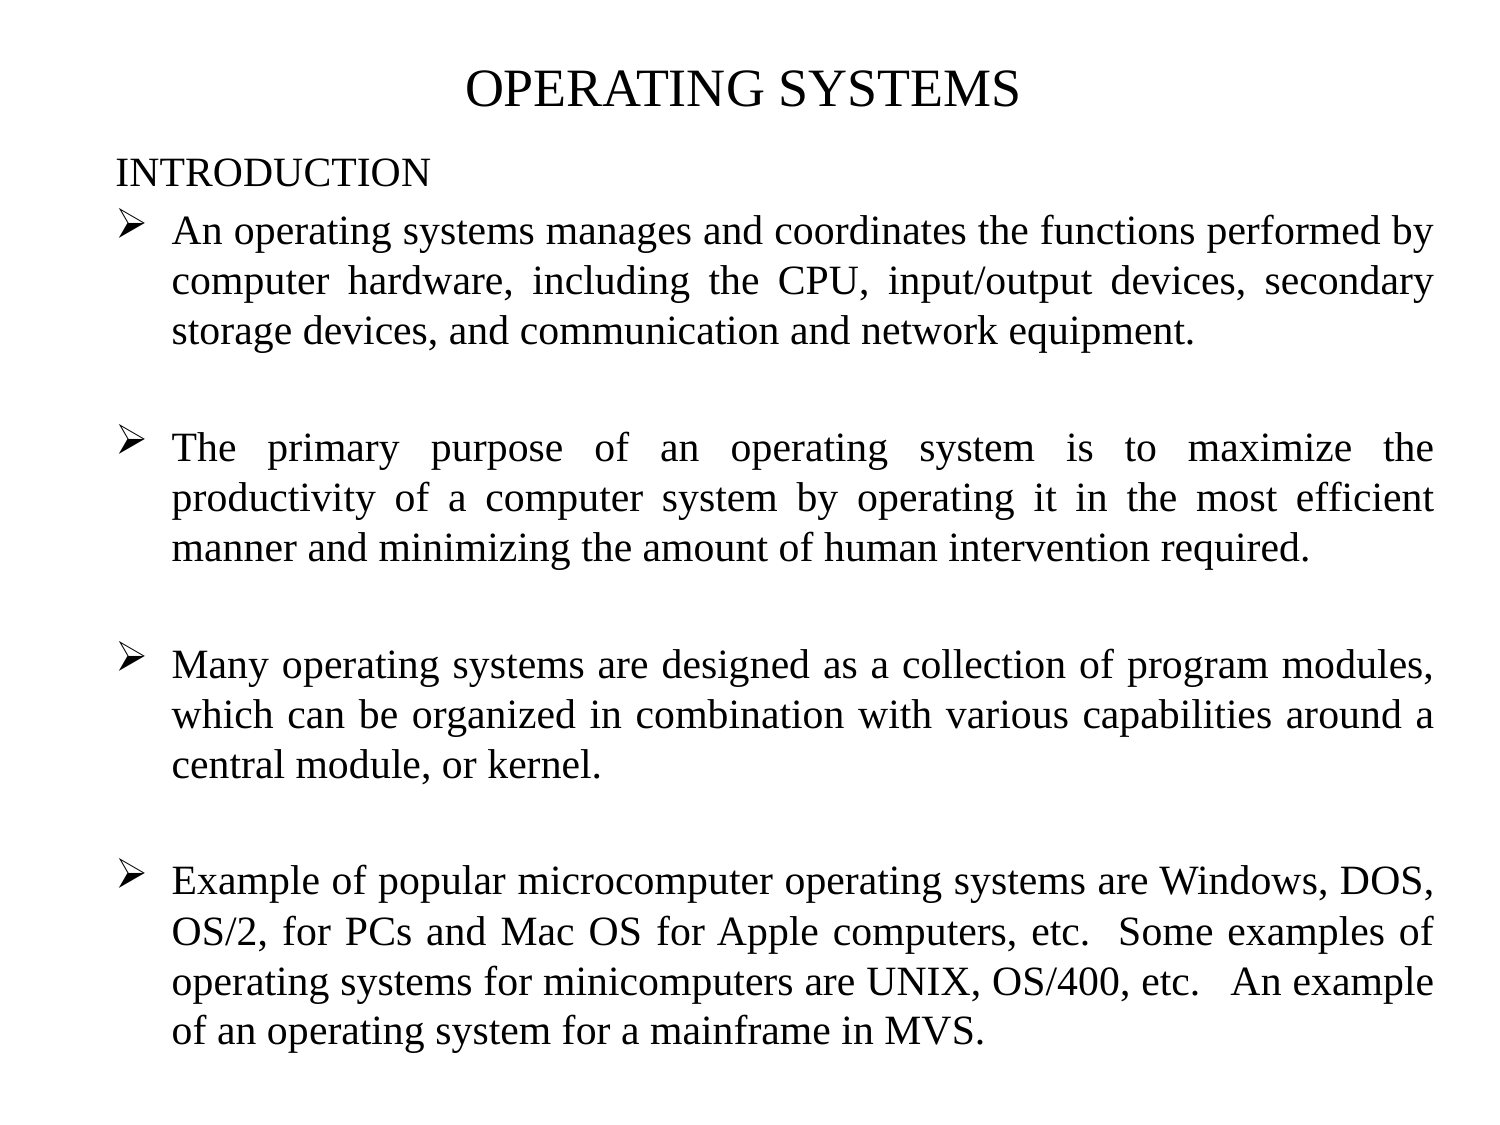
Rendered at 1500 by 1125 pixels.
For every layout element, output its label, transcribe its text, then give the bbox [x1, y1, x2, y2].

title OPERATING SYSTEMS [75, 45, 1425, 126]
list INTRODUCTION An operating systems manages and coordinates the functions performed by computer hardware, including the CPU, input/output devices, secondary storage devices, and communication and network equipment. The primary purpose of an operating system is to maximize the productivity of a computer system by operating it in the most efficient manner and minimizing the amount of human intervention required. Many operating systems are designed as a collection of program modules, which can be organized in combination with various capabilities around a central module, or kernel. Example of popular microcomputer operating systems are Windows, DOS, OS/2, for PCs and Mac OS for Apple computers, etc. Some examples of operating systems for minicomputers are UNIX, OS/400, etc. An example of an operating system for a mainframe in MVS. [100, 137, 1451, 908]
